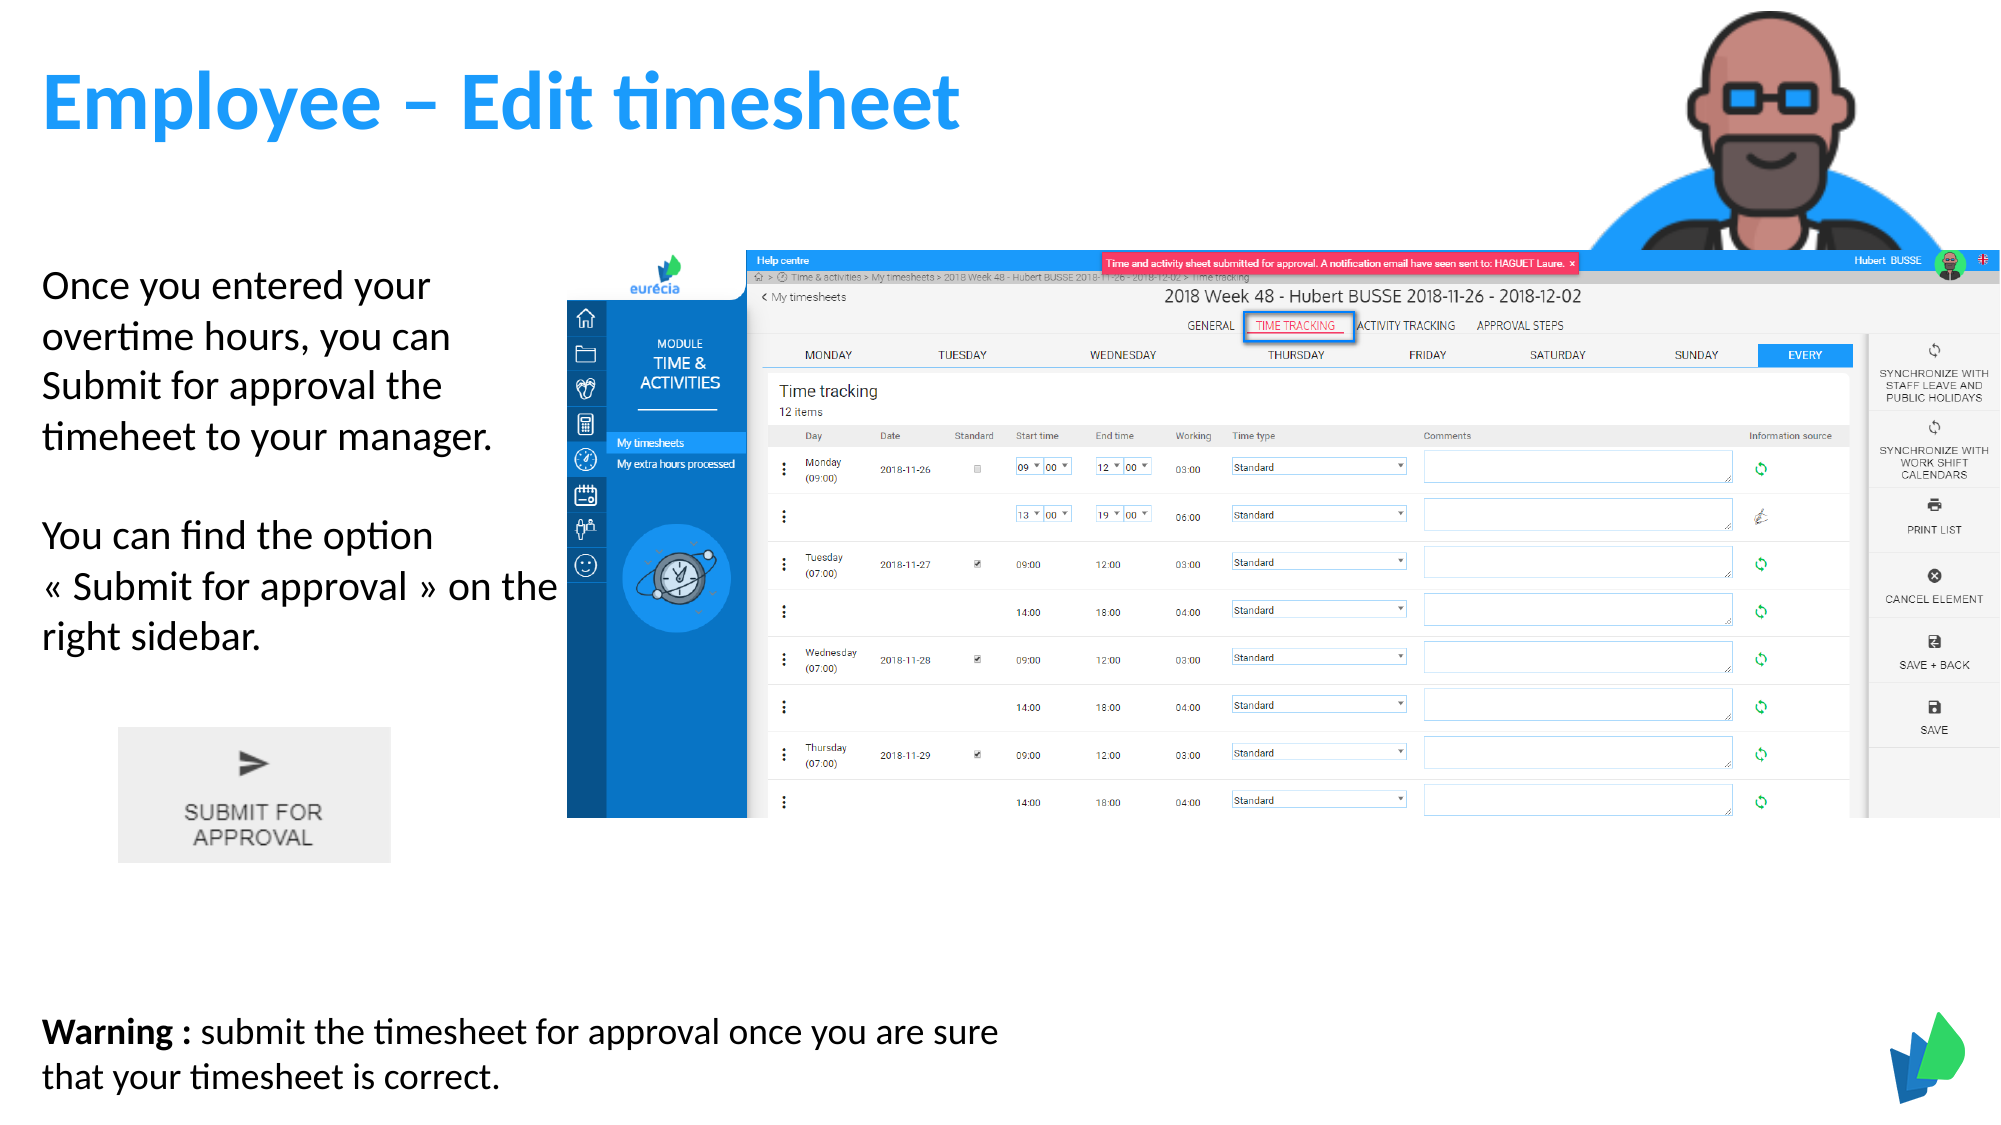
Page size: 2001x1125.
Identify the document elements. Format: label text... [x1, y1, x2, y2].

picture [567, 11, 2000, 893]
text_box Once you entered your overtime hours, you can Submit for approval the timeheet to your manager. You can find the option « Submit for approval » on the right sidebar. [27, 250, 567, 666]
picture [118, 727, 391, 863]
picture [1883, 1012, 1973, 1104]
text_box Warning : submit the timesheet for approval once you are sure that your timesheet is correct. [27, 999, 1066, 1105]
list Employee – Edit timesheet [27, 49, 1550, 156]
